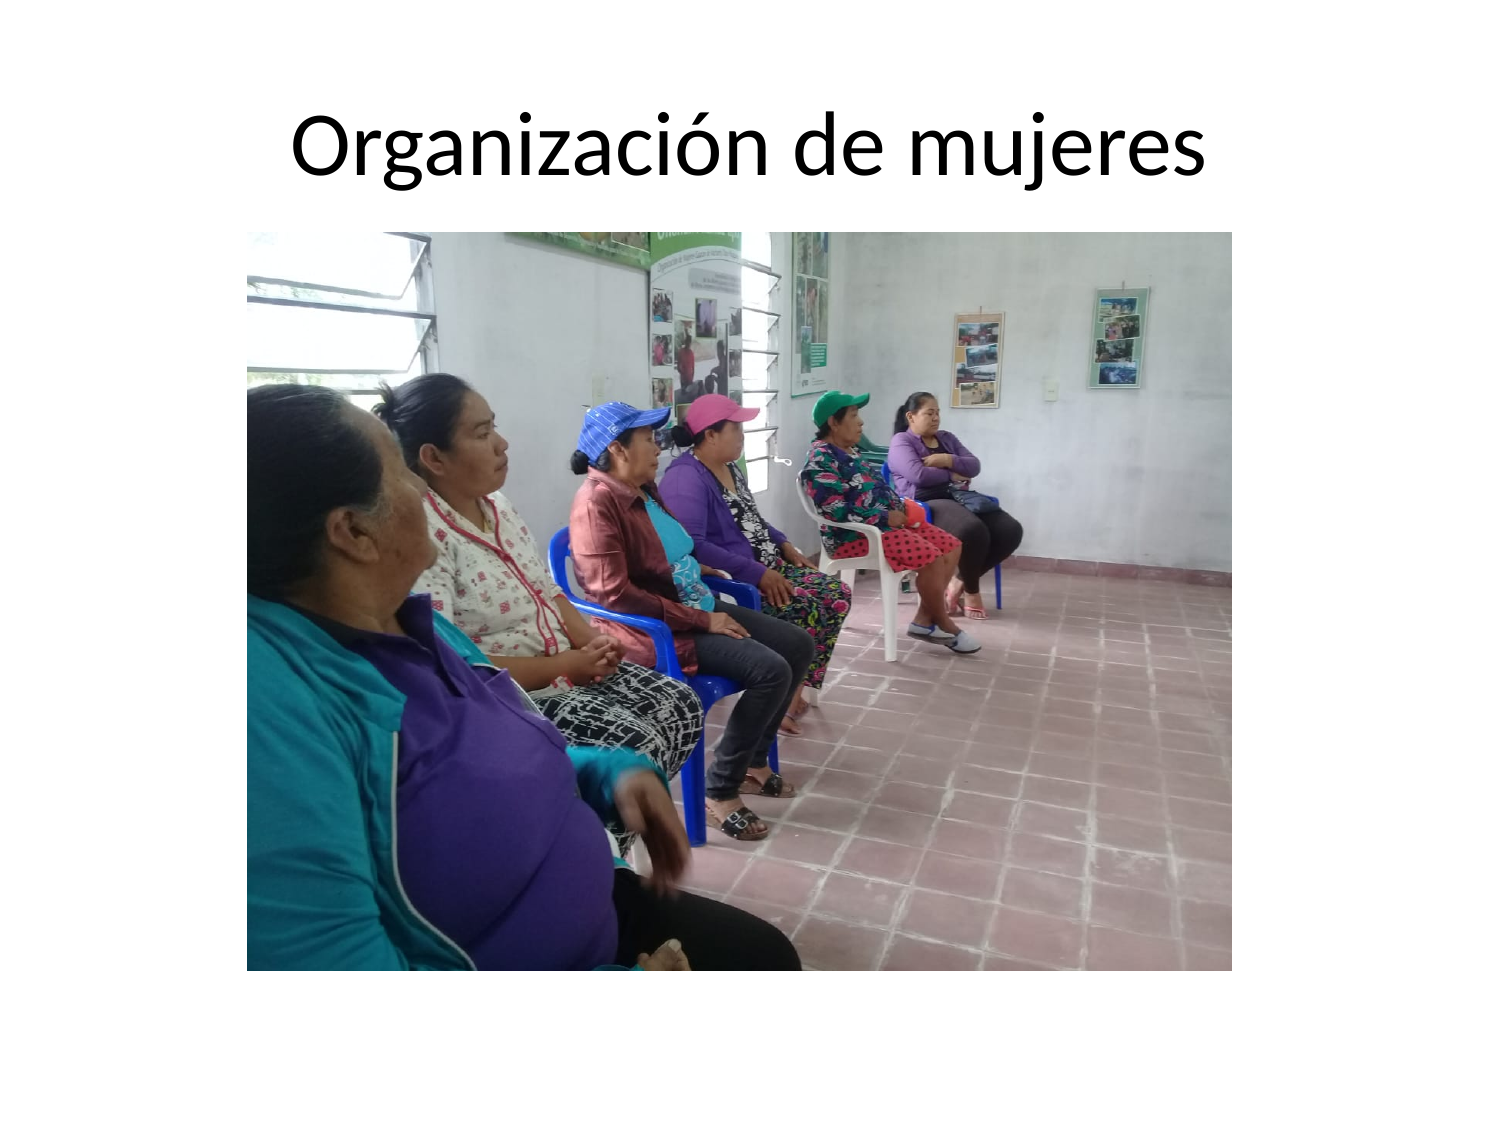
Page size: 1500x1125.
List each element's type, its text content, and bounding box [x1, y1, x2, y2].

title Organización de mujeres [75, 45, 1425, 233]
picture [247, 232, 1232, 971]
